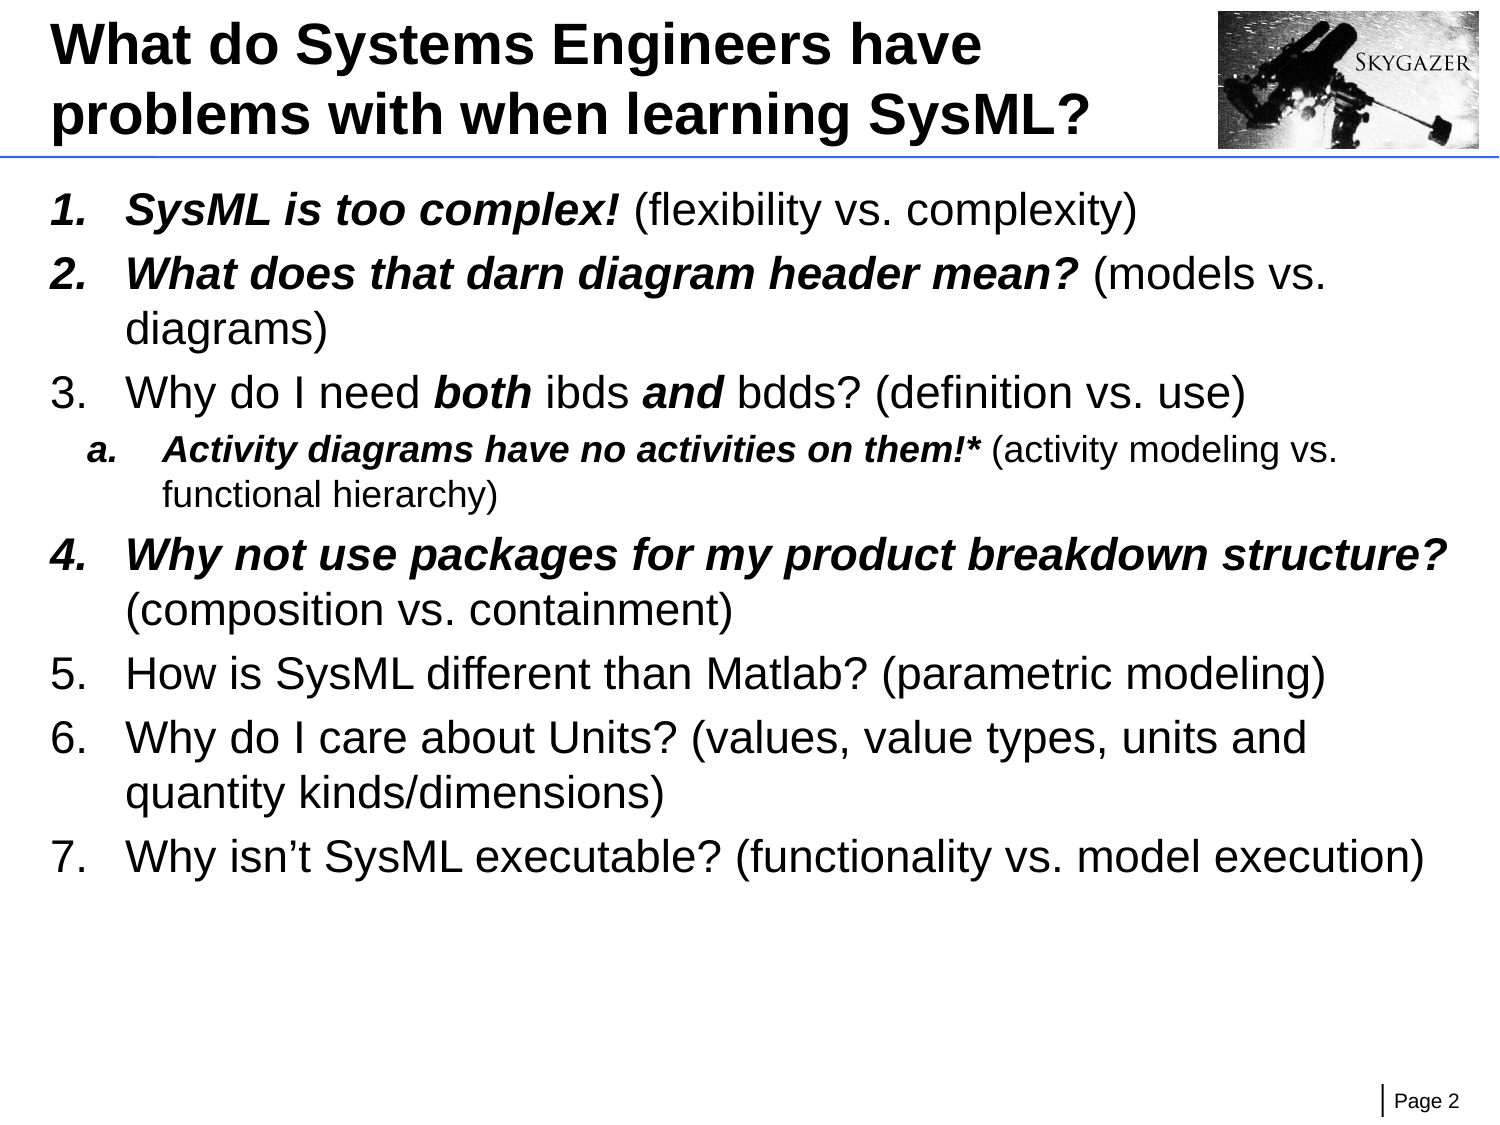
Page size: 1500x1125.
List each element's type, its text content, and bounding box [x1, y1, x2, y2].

title What do Systems Engineers have problems with when learning SysML? [49, 16, 1203, 154]
picture [1218, 11, 1479, 149]
list SysML is too complex! (flexibility vs. complexity) What does that darn diagram header mean? (models vs. diagrams) Why do I need both ibds and bdds? (definition vs. use) Activity diagrams have no activities on them!* (activity modeling vs. functional hierarchy) Why not use packages for my product breakdown structure? (composition vs. containment) How is SysML different than Matlab? (parametric modeling) Why do I care about Units? (values, value types, units and quantity kinds/dimensions) Why isn’t SysML executable? (functionality vs. model execution) [49, 179, 1451, 966]
